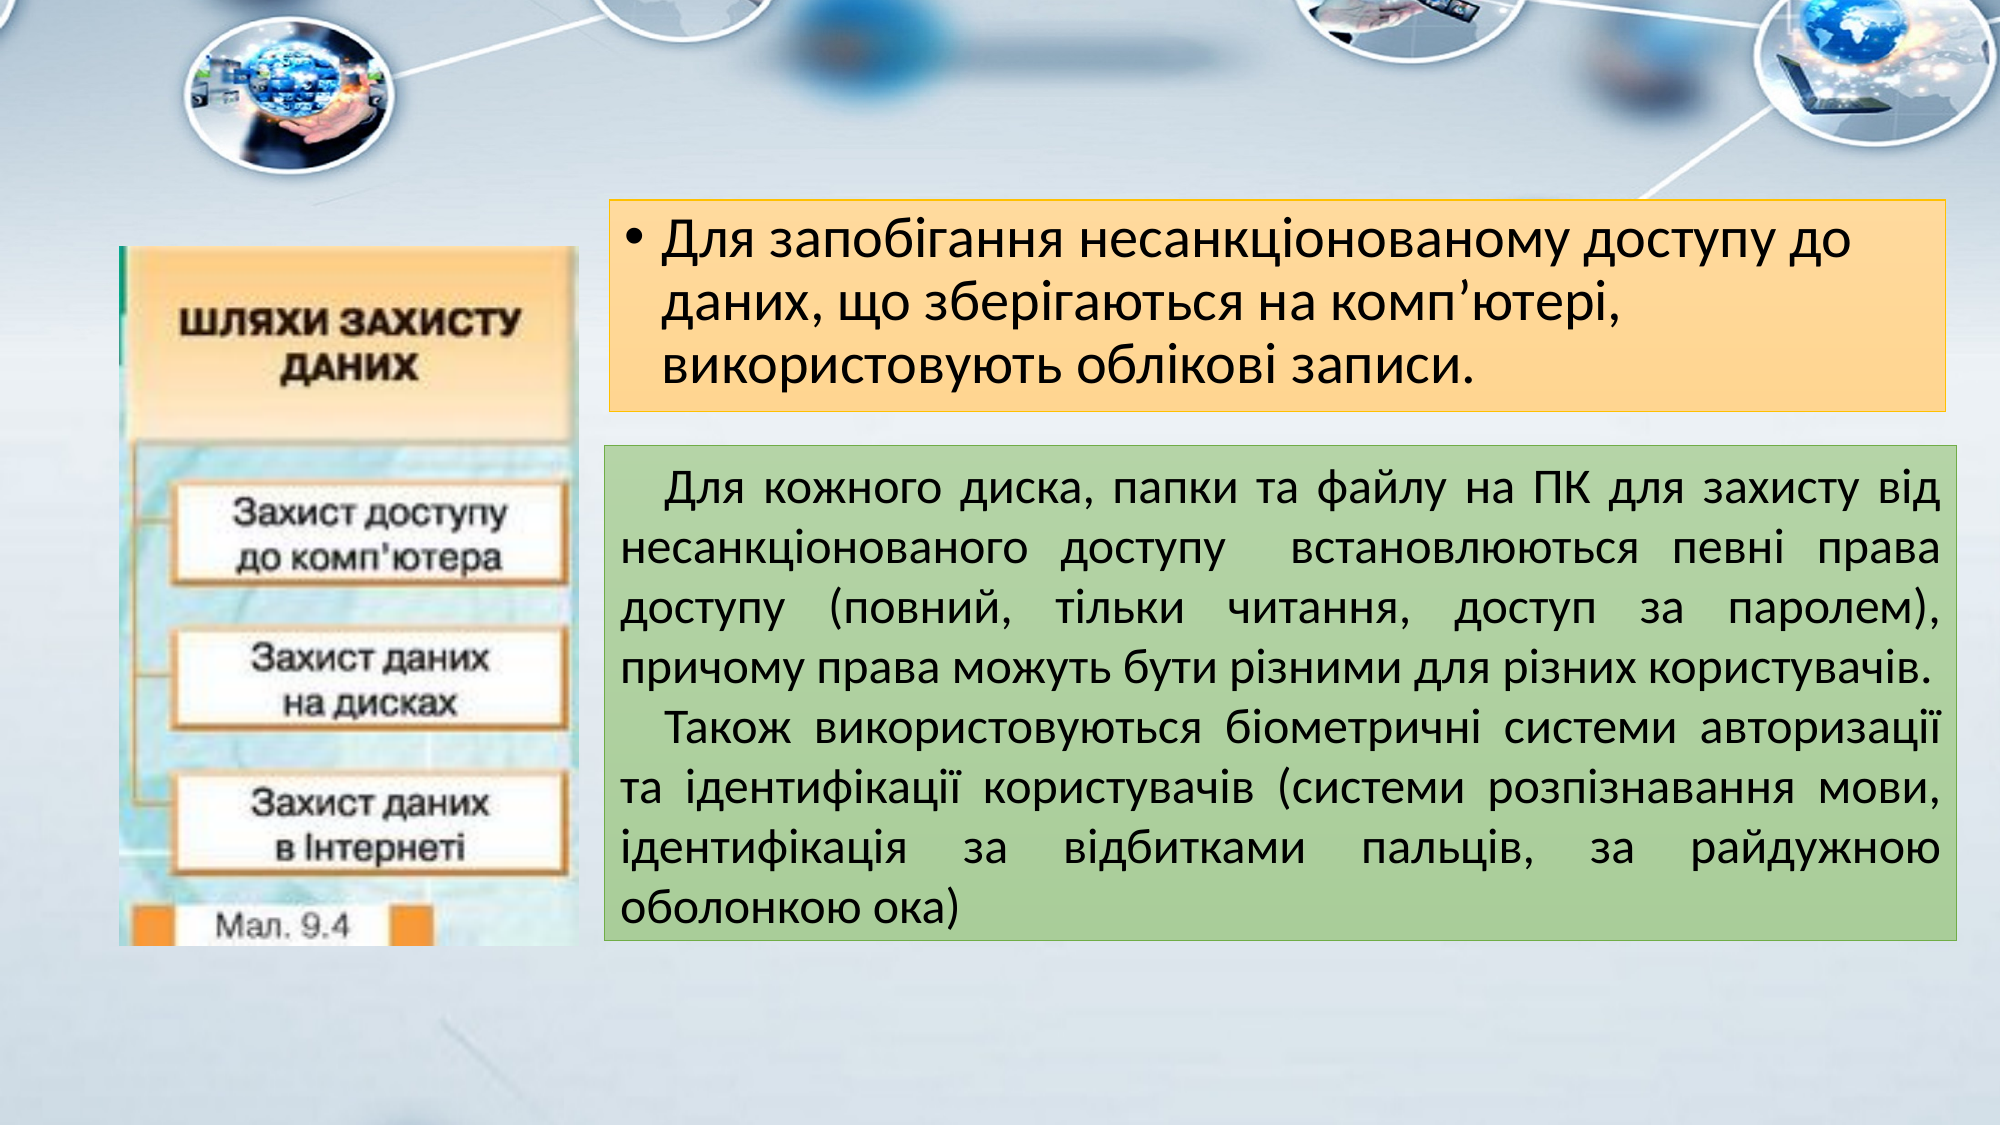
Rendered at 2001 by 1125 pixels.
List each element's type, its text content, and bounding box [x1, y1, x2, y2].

text_box Для кожного диска, папки та файлу на ПК для захисту від несанкціонованого доступу встановлюються певні права доступу (повний, тільки читання, доступ за паролем), причому права можуть бути різними для різних користувачів. Також використовуються біометричні системи авторизації та ідентифікації користувачів (системи розпізнавання мови, ідентифікація за відбитками пальців, за райдужною оболонкою ока) [604, 445, 1957, 941]
list Для запобігання несанкціонованому доступу до даних, що зберігаються на комп’ютері, використовують облікові записи. [609, 199, 1946, 412]
picture [0, 0, 2000, 1125]
